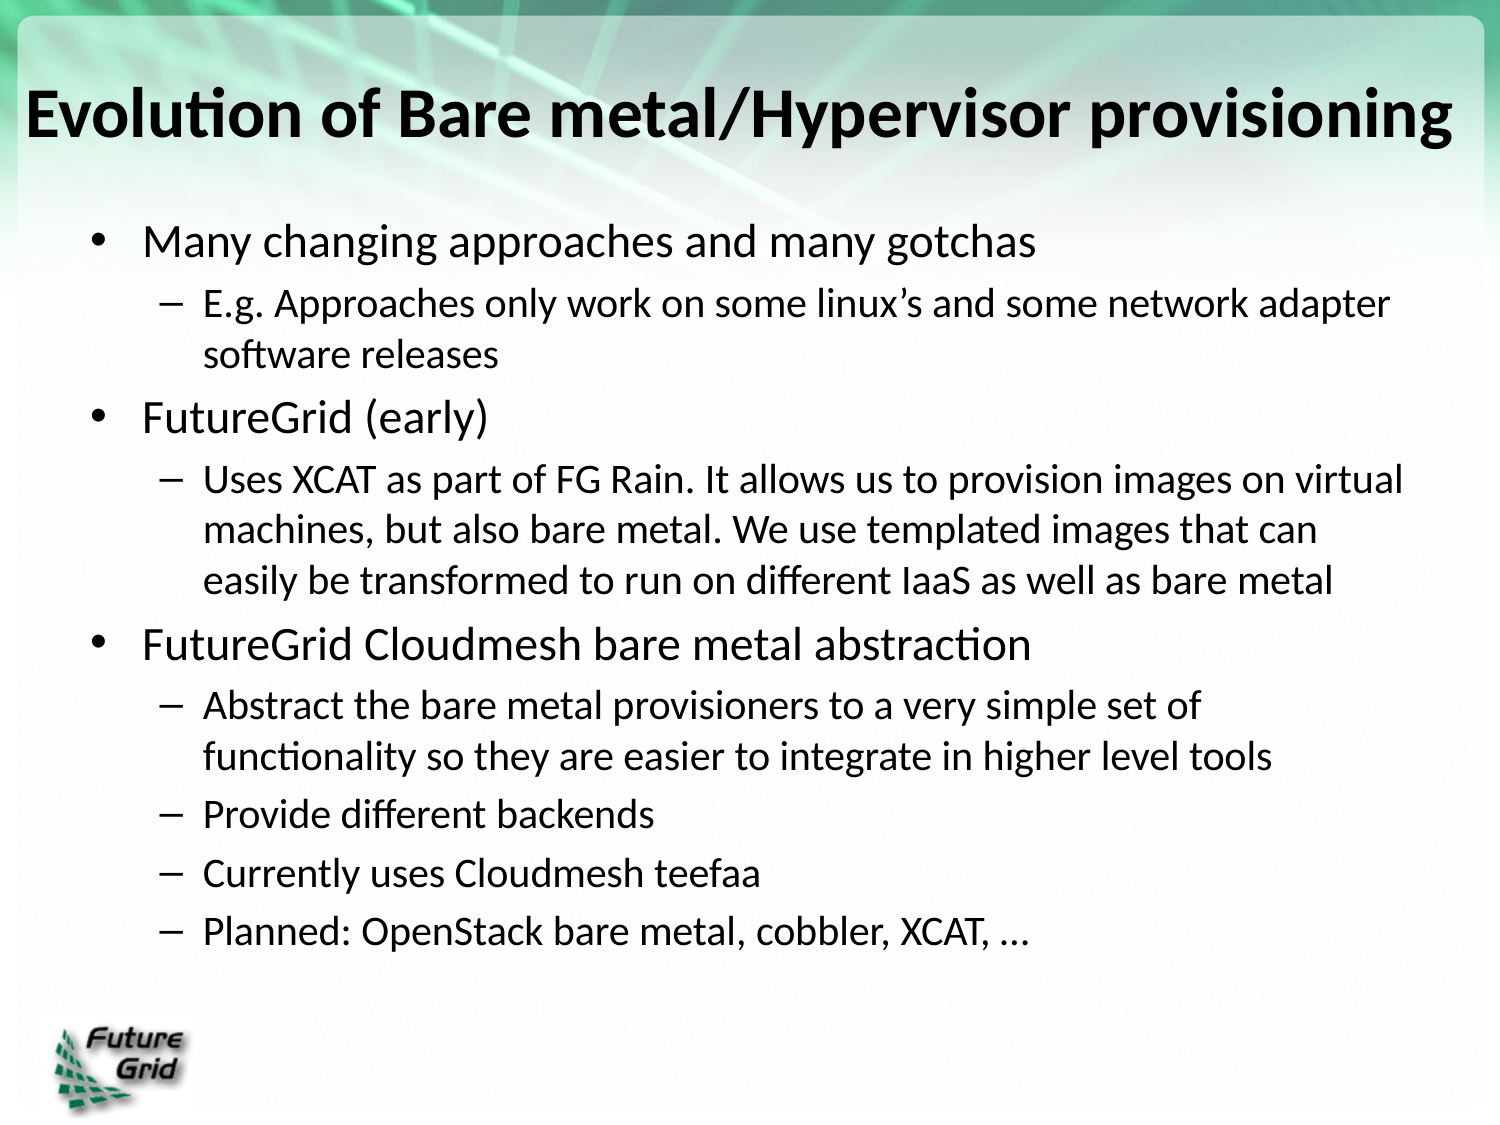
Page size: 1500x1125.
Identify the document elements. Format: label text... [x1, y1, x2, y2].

picture [0, 0, 1500, 1125]
title Evolution of Bare metal/Hypervisor provisioning [0, 15, 1481, 203]
list Many changing approaches and many gotchas E.g. Approaches only work on some linux’s and some network adapter software releases FutureGrid (early) Uses XCAT as part of FG Rain. It allows us to provision images on virtual machines, but also bare metal. We use templated images that can easily be transformed to run on different IaaS as well as bare metal FutureGrid Cloudmesh bare metal abstraction Abstract the bare metal provisioners to a very simple set of functionality so they are easier to integrate in higher level tools Provide different backends Currently uses Cloudmesh teefaa Planned: OpenStack bare metal, cobbler, XCAT, … [75, 202, 1425, 1005]
